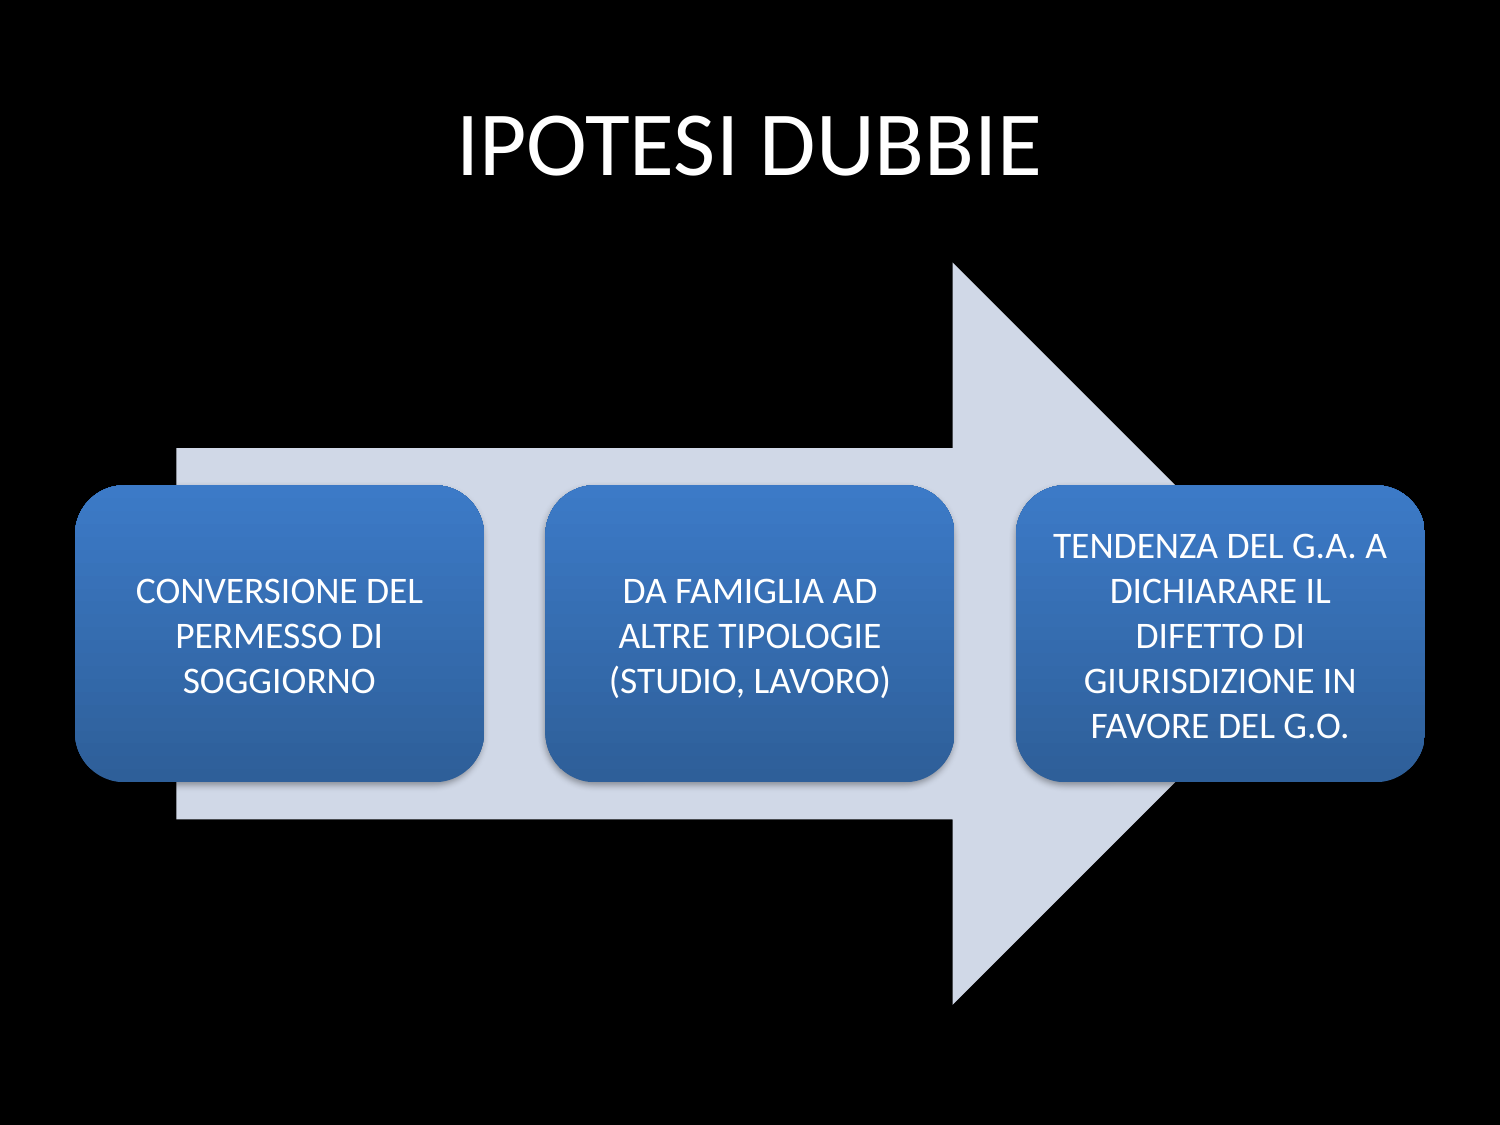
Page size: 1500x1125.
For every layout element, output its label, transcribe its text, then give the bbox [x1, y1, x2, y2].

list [74, 262, 1426, 1006]
title IPOTESI DUBBIE [74, 44, 1426, 233]
